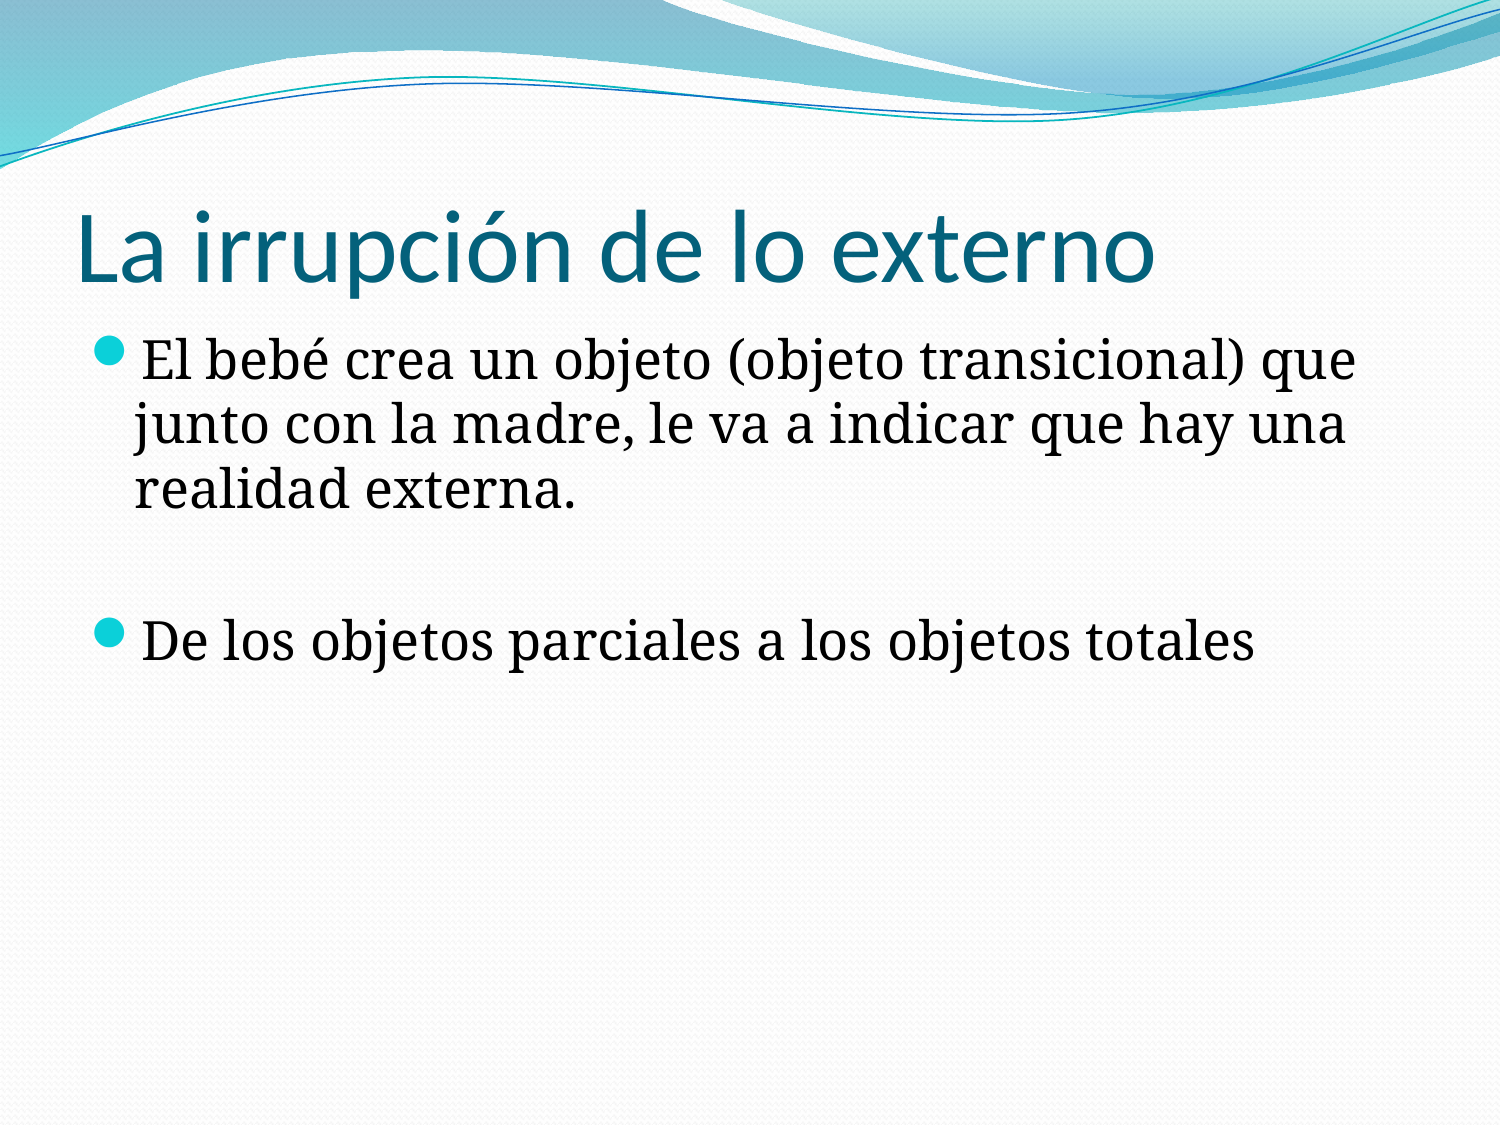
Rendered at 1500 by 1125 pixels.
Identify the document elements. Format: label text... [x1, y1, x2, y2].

list El bebé crea un objeto (objeto transicional) que junto con la madre, le va a indicar que hay una realidad externa. De los objetos parciales a los objetos totales [74, 317, 1426, 1038]
title La irrupción de lo externo [74, 115, 1426, 304]
